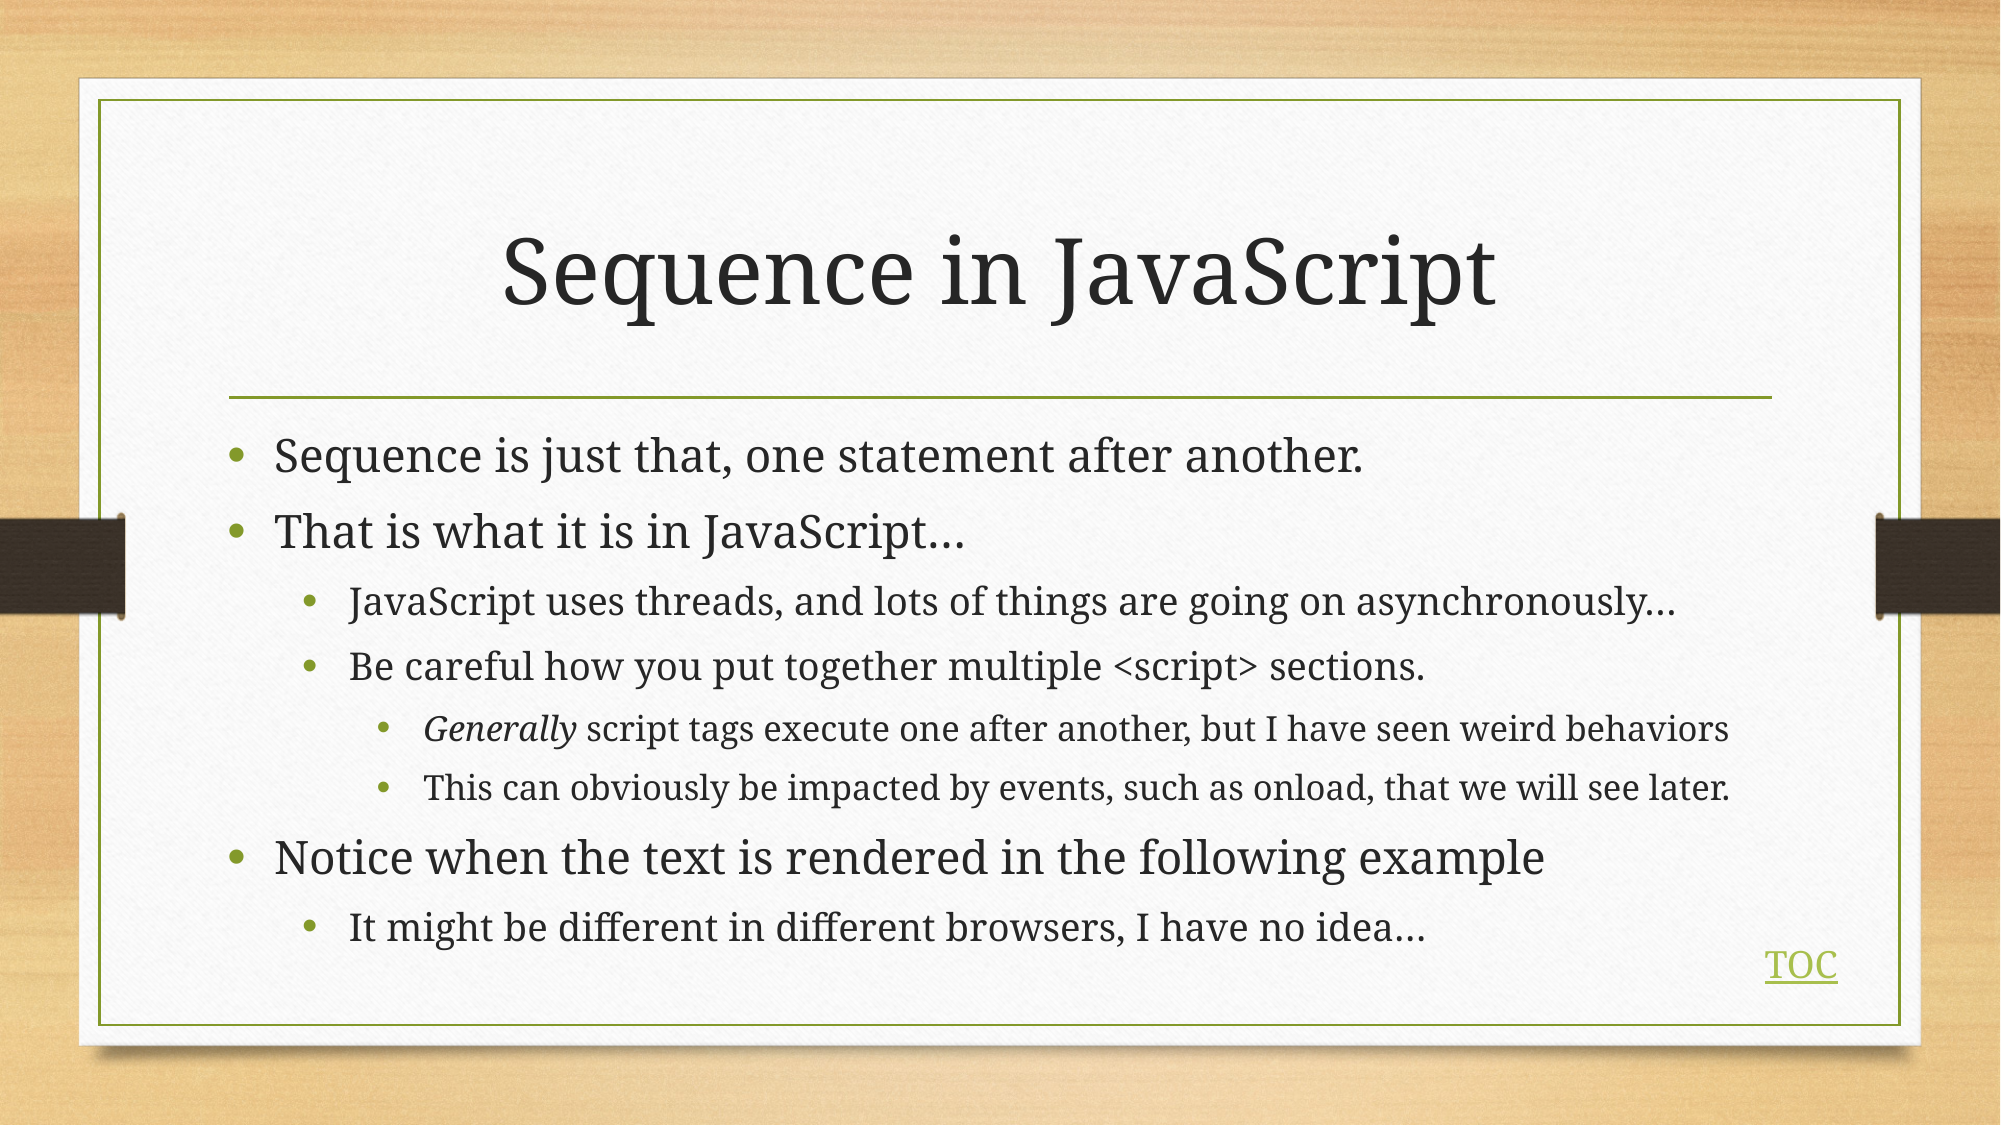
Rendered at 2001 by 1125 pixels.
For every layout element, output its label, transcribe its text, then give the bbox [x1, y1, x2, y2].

text_box TOC [1749, 933, 1884, 1000]
list Sequence is just that, one statement after another. That is what it is in JavaScript… JavaScript uses threads, and lots of things are going on asynchronously… Be careful how you put together multiple <script> sections. Generally script tags execute one after another, but I have seen weird behaviors This can obviously be impacted by events, such as onload, that we will see later. Notice when the text is rendered in the following example It might be different in different browsers, I have no idea… [212, 419, 1788, 964]
title Sequence in JavaScript [212, 161, 1788, 375]
picture [0, 0, 2001, 1125]
